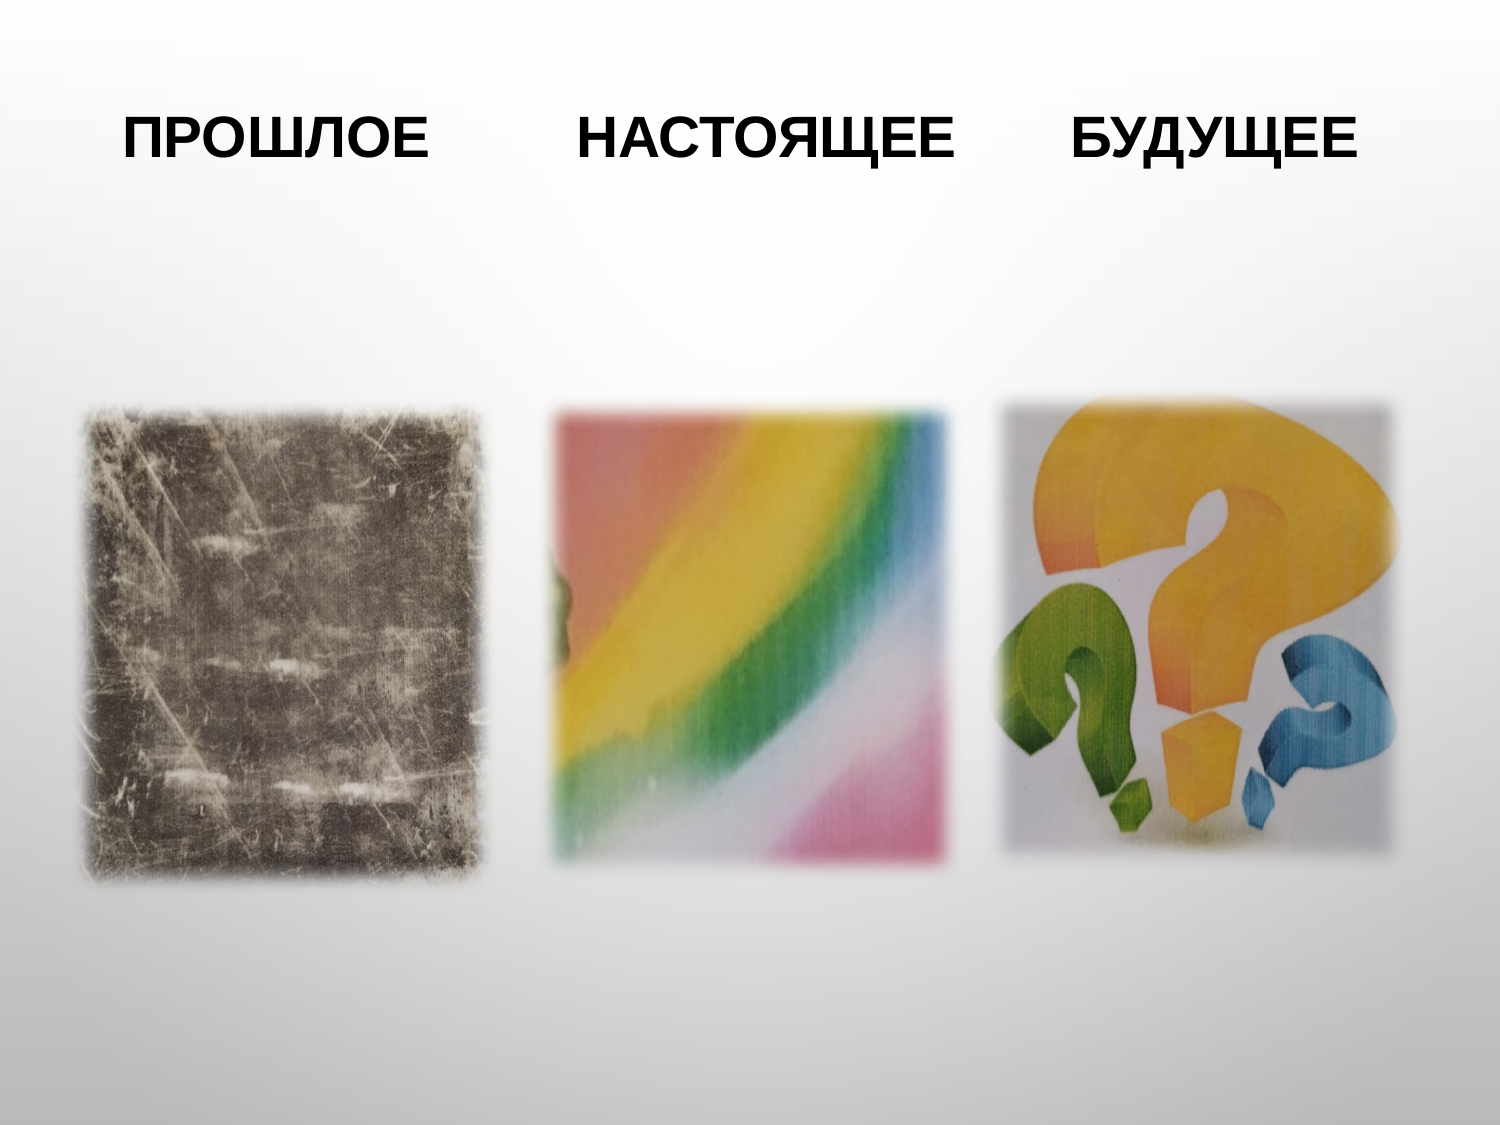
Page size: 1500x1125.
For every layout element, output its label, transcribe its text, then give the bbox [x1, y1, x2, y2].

title ПРОШЛОЕ НАСТОЯЩЕЕ БУДУЩЕЕ [46, 45, 1436, 233]
picture [0, 0, 1500, 1125]
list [70, 398, 496, 894]
